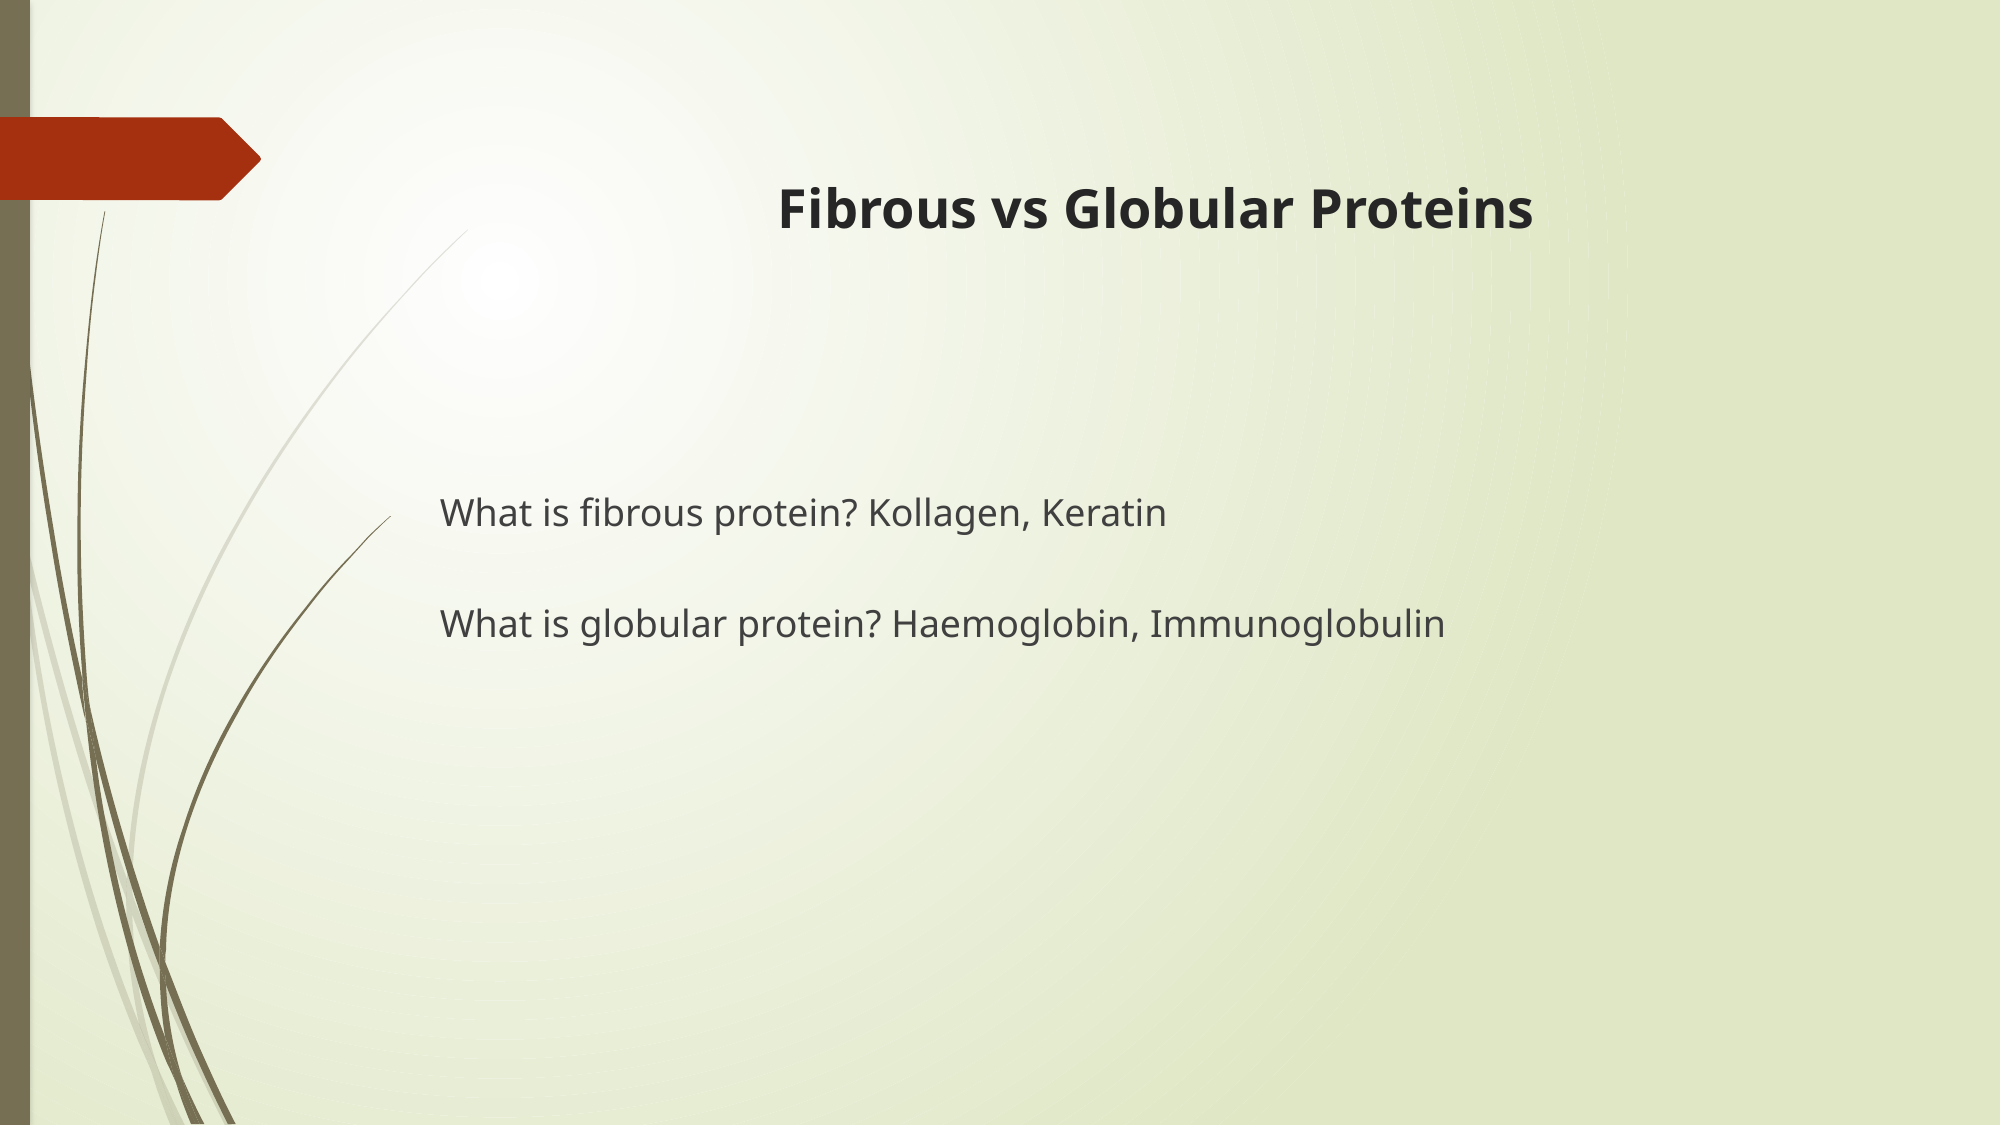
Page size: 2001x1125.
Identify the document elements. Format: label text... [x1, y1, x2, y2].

list What is fibrous protein? Kollagen, Keratin What is globular protein? Haemoglobin, Immunoglobulin [424, 350, 1888, 970]
title Fibrous vs Globular Proteins [425, 102, 1888, 313]
